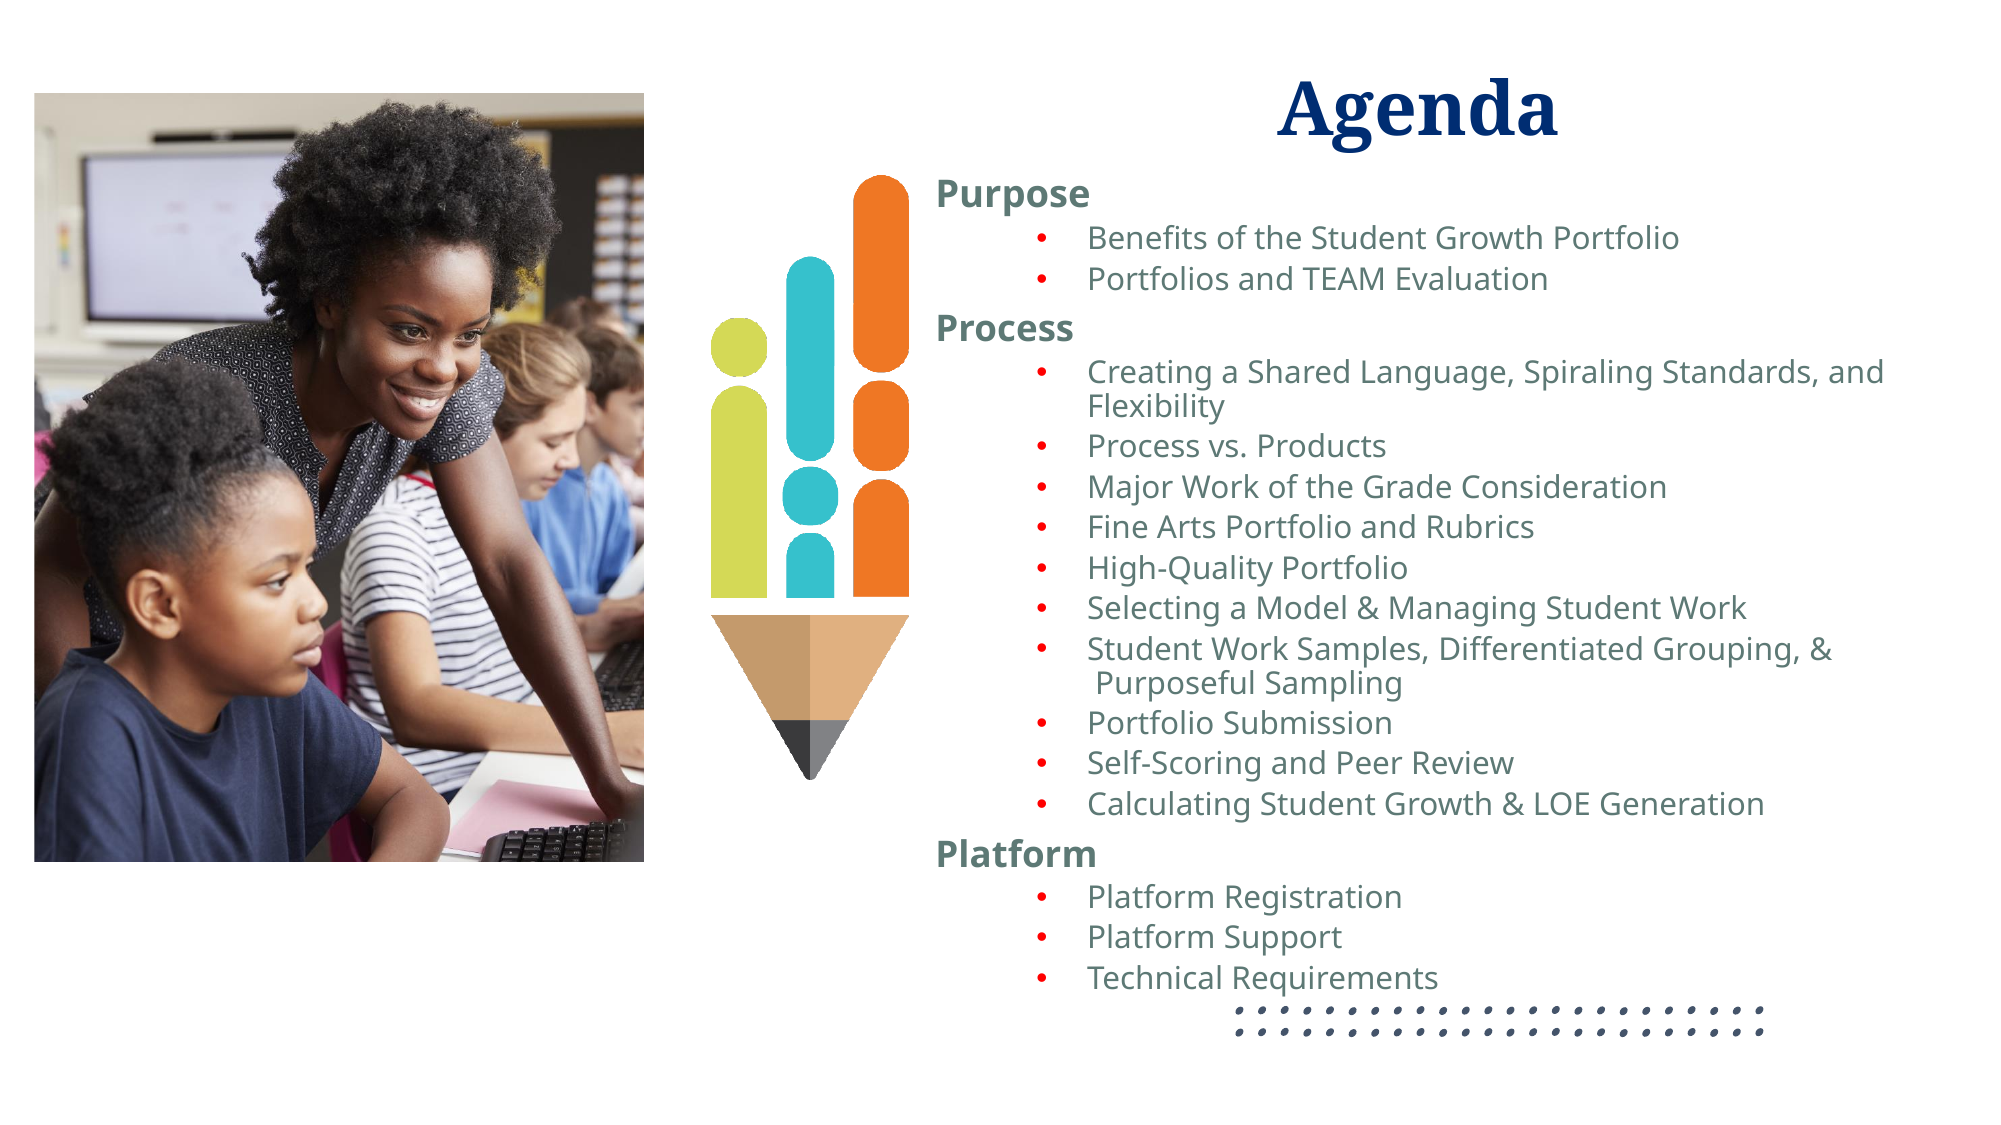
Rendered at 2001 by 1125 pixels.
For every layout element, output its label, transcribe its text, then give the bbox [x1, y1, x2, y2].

list Purpose Benefits of the Student Growth Portfolio Portfolios and TEAM Evaluation Process Creating a Shared Language, Spiraling Standards, and Flexibility Process vs. Products Major Work of the Grade Consideration Fine Arts Portfolio and Rubrics High-Quality Portfolio Selecting a Model & Managing Student Work Student Work Samples, Differentiated Grouping, & Purposeful Sampling Portfolio Submission Self-Scoring and Peer Review Calculating Student Growth & LOE Generation Platform Platform Registration Platform Support Technical Requirements [920, 167, 2000, 1007]
title Agenda [920, 47, 1918, 167]
picture [34, 93, 644, 862]
picture [711, 175, 909, 780]
